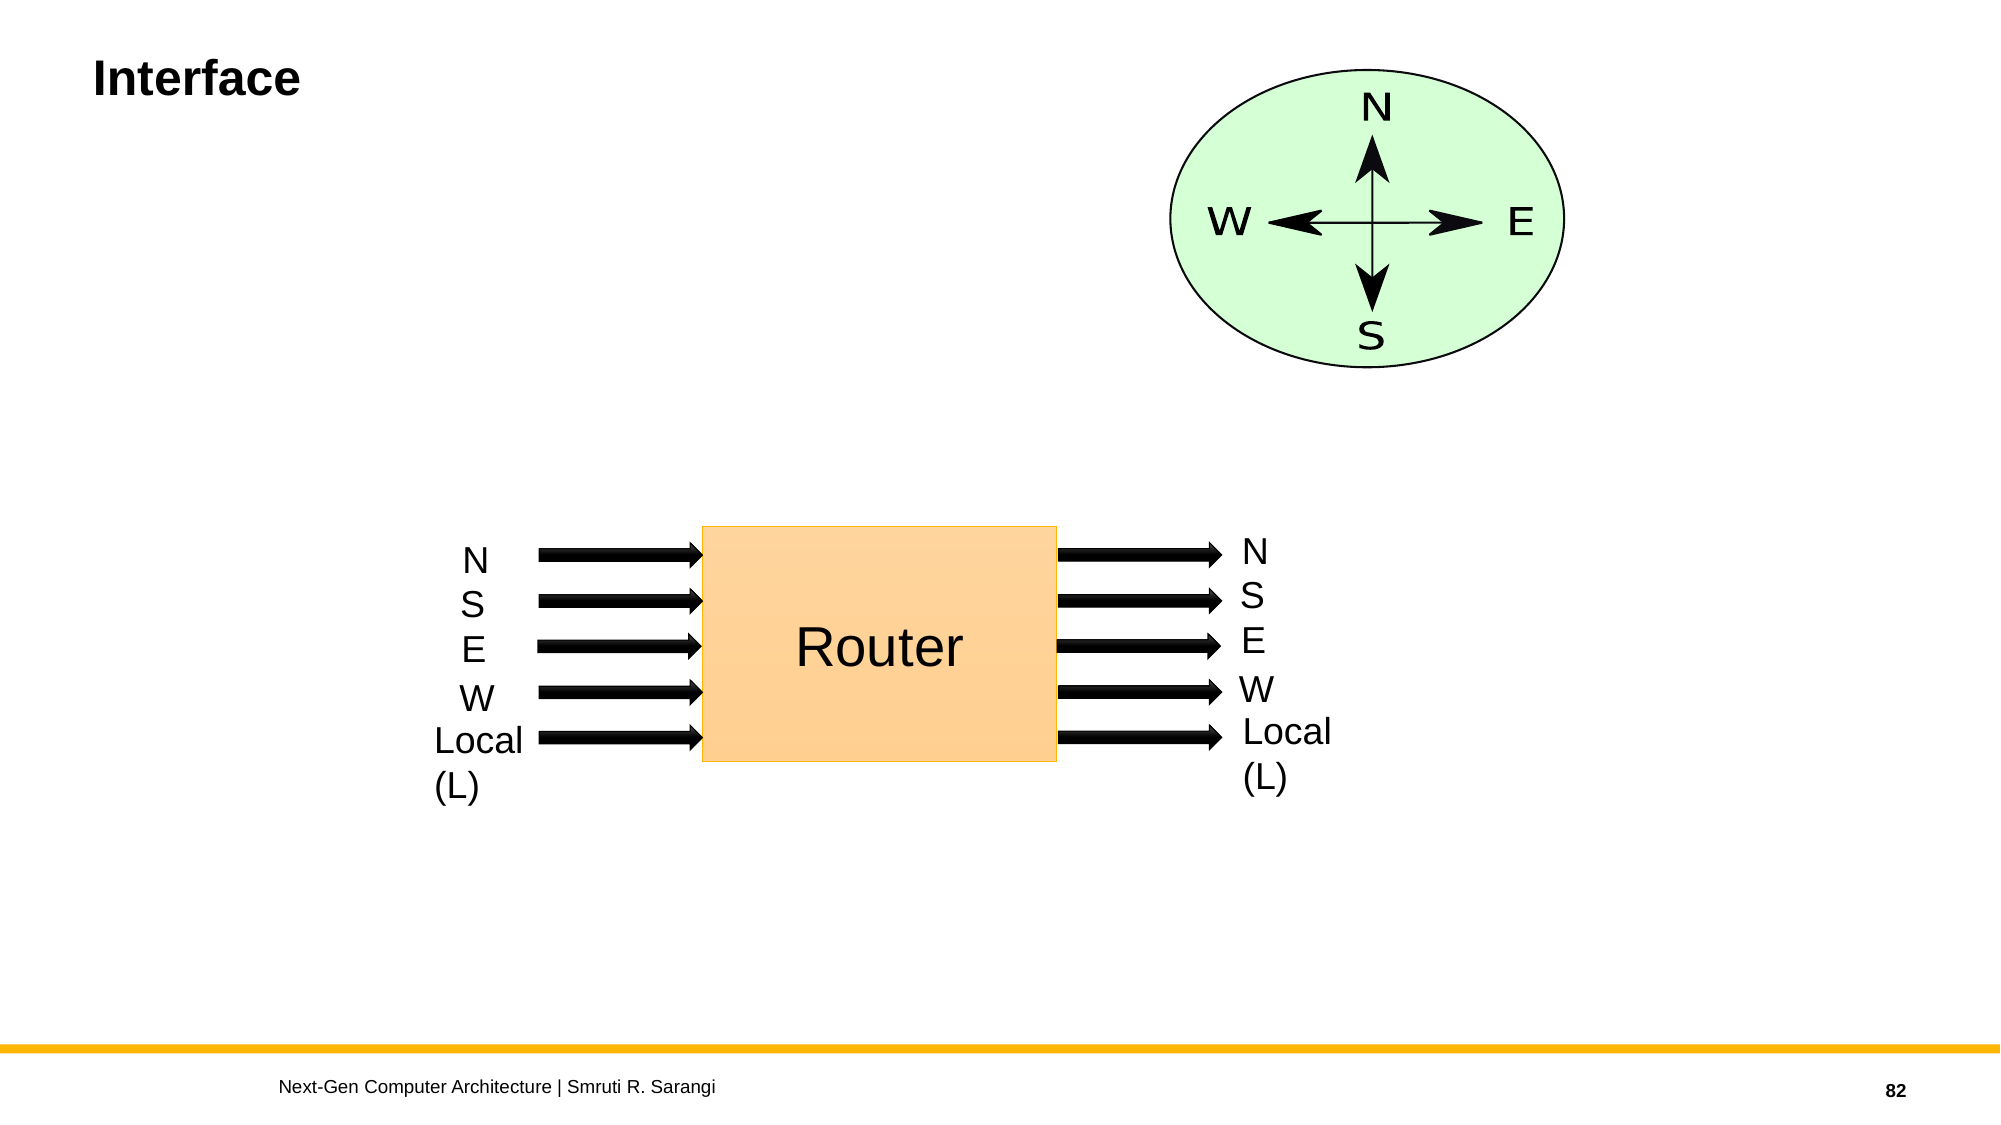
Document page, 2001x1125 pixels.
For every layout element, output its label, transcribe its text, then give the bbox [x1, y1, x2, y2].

text_box Local (L) [419, 708, 539, 814]
title Interface [78, 45, 1578, 180]
text_box [1057, 587, 1223, 615]
text_box [1057, 541, 1223, 569]
text_box [1057, 723, 1223, 752]
text_box W [444, 666, 510, 708]
text_box E [446, 617, 502, 666]
footer Next-Gen Computer Architecture | Smruti R. Sarangi [263, 1067, 1464, 1105]
text_box [538, 678, 704, 707]
text_box N [447, 528, 505, 589]
text_box [538, 587, 704, 615]
text_box E [1226, 608, 1281, 657]
text_box S [1225, 563, 1280, 624]
text_box S [445, 572, 501, 633]
text_box N [1227, 519, 1284, 580]
text_box [1056, 632, 1222, 660]
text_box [1170, 69, 1565, 368]
slide_number 82 [1711, 1071, 1922, 1109]
text_box [537, 632, 702, 660]
text_box Router [702, 526, 1057, 762]
text_box W [1224, 657, 1290, 717]
text_box [538, 541, 704, 569]
text_box [539, 723, 704, 752]
text_box [1057, 678, 1223, 706]
text_box Local (L) [1227, 699, 1347, 805]
